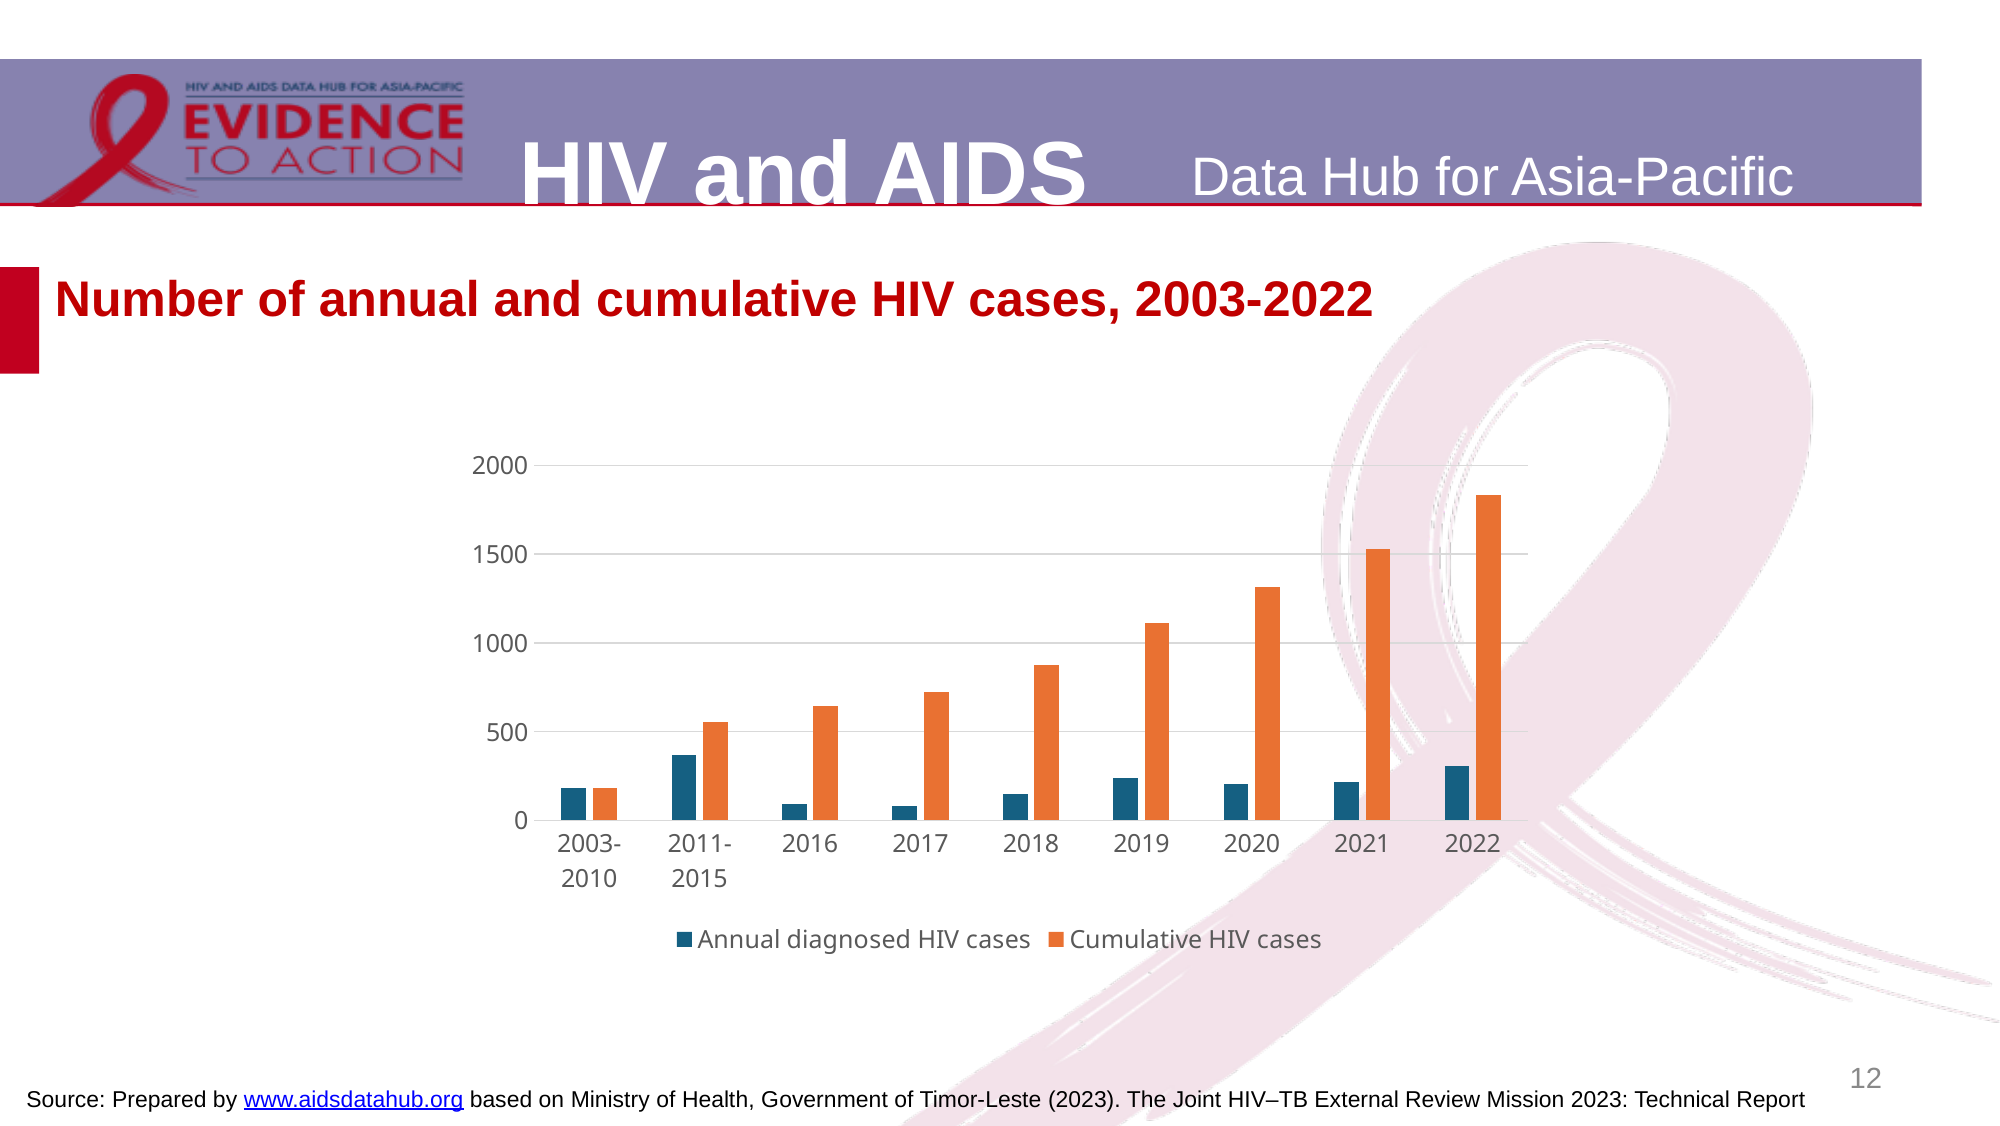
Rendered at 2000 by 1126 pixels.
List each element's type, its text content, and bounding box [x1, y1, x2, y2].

picture [11, 74, 469, 207]
title Number of annual and cumulative HIV cases, 2003-2022 [37, 257, 1875, 341]
picture [706, 181, 2000, 1126]
chart [449, 437, 1551, 963]
text_box Source: Prepared by www.aidsdatahub.org based on Ministry of Health, Government of Timor-Leste (2023). The Joint HIV–TB External Review Mission 2023: Technical Report [8, 1075, 1975, 1126]
slide_number 12 [1781, 1043, 1900, 1075]
